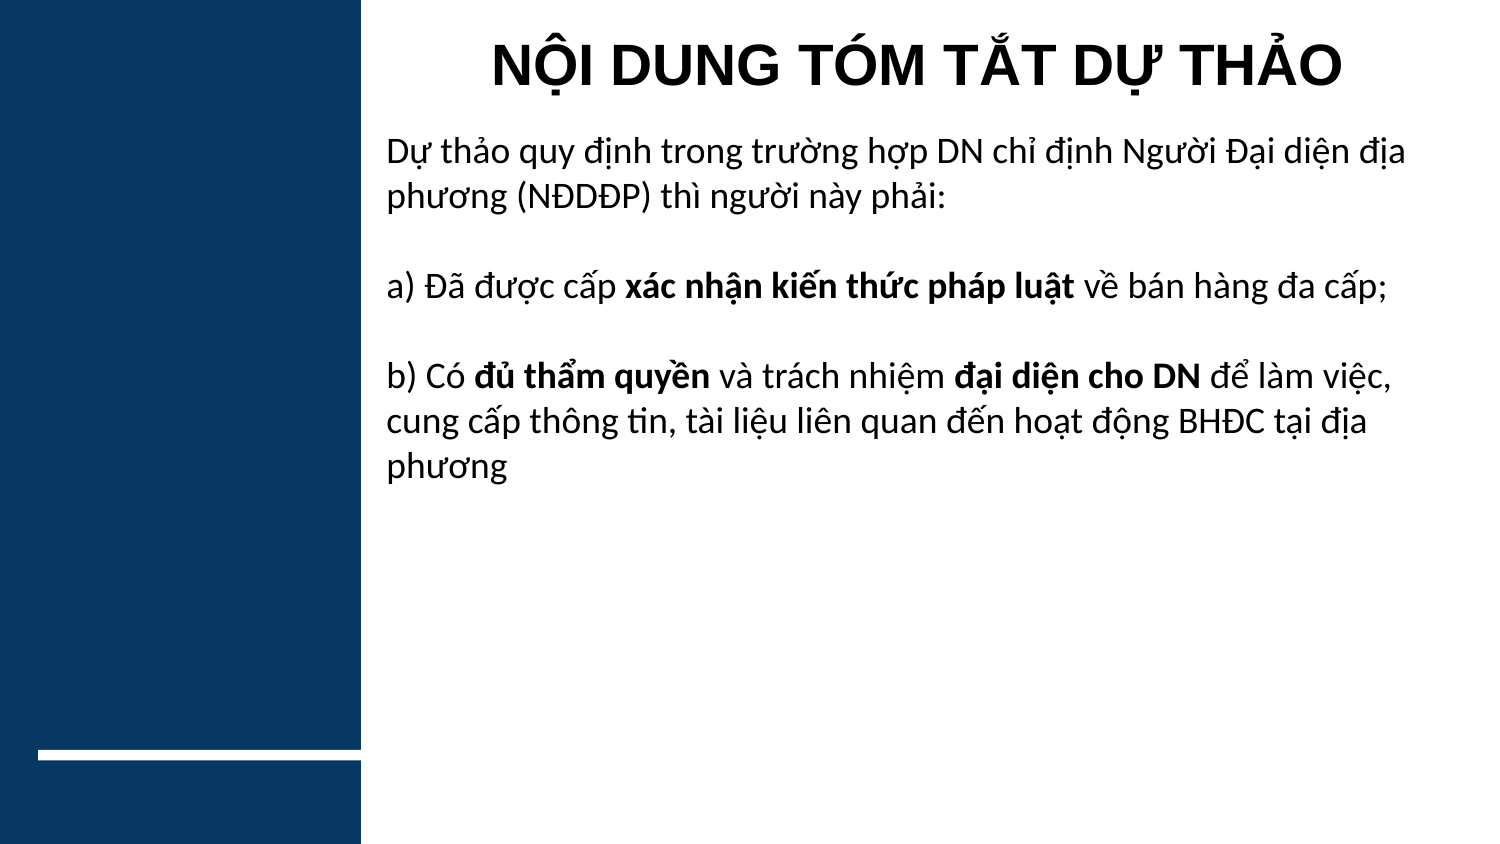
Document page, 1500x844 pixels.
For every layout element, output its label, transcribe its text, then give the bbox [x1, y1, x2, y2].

text_box Dự thảo quy định trong trường hợp DN chỉ định Người Đại diện địa phương (NĐDĐP) thì người này phải: a) Đã được cấp xác nhận kiến thức pháp luật về bán hàng đa cấp; b) Có đủ thẩm quyền và trách nhiệm đại diện cho DN để làm việc, cung cấp thông tin, tài liệu liên quan đến hoạt động BHĐC tại địa phương [371, 118, 1487, 493]
title NỘI DUNG TÓM TẮT DỰ THẢO [348, 12, 1487, 119]
